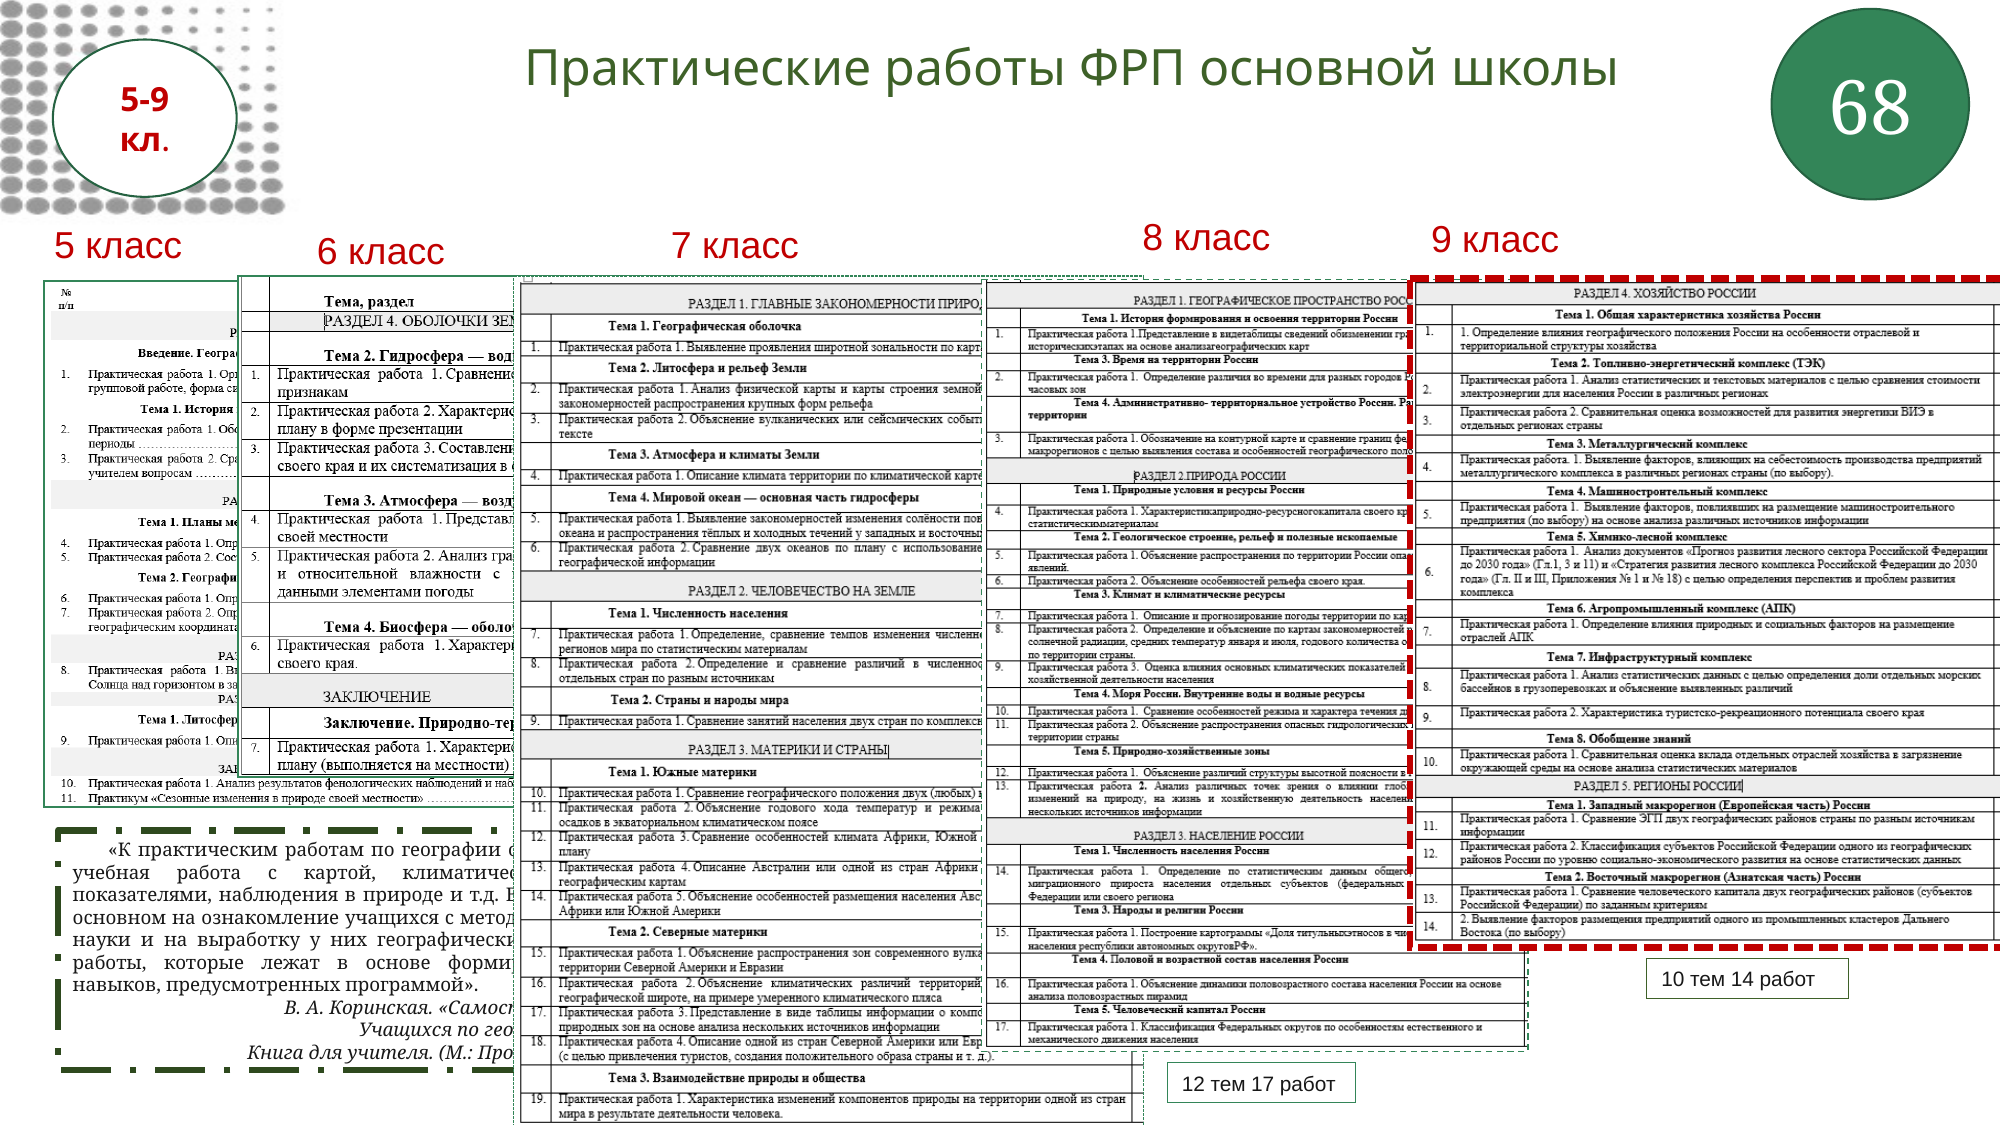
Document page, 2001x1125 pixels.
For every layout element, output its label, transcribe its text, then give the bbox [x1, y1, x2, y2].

text_box Практические работы ФРП основной школы [397, 28, 1748, 104]
text_box 5 класс [39, 213, 202, 274]
text_box 6 класс [302, 219, 465, 275]
picture [0, 0, 2001, 1125]
text_box 8 класс [1127, 205, 1290, 266]
text_box 7 класс [655, 213, 818, 274]
text_box 10 тем 14 работ [1646, 958, 1849, 999]
text_box «К практическим работам по географии относится различная учебная работа с картой, климатическими цифровыми показателями, наблюдения в природе и т.д. Все это направлено в основном на ознакомление учащихся с методами географической науки и на выработку у них географических приемов учебной работы, которые лежат в основе формирования умений и навыков, предусмотренных программой». В. А. Коринская. «Самостоятельные работы Учащихся по географии материков». Книга для учителя. (М.: Просвещение, 1983 г.) С. 6 [57, 830, 514, 1071]
text_box 68 [1770, 7, 1971, 201]
text_box 5-9 кл. [51, 38, 238, 198]
text_box 9 класс [1416, 207, 1579, 267]
text_box 12 тем 17 работ [1167, 1062, 1356, 1103]
